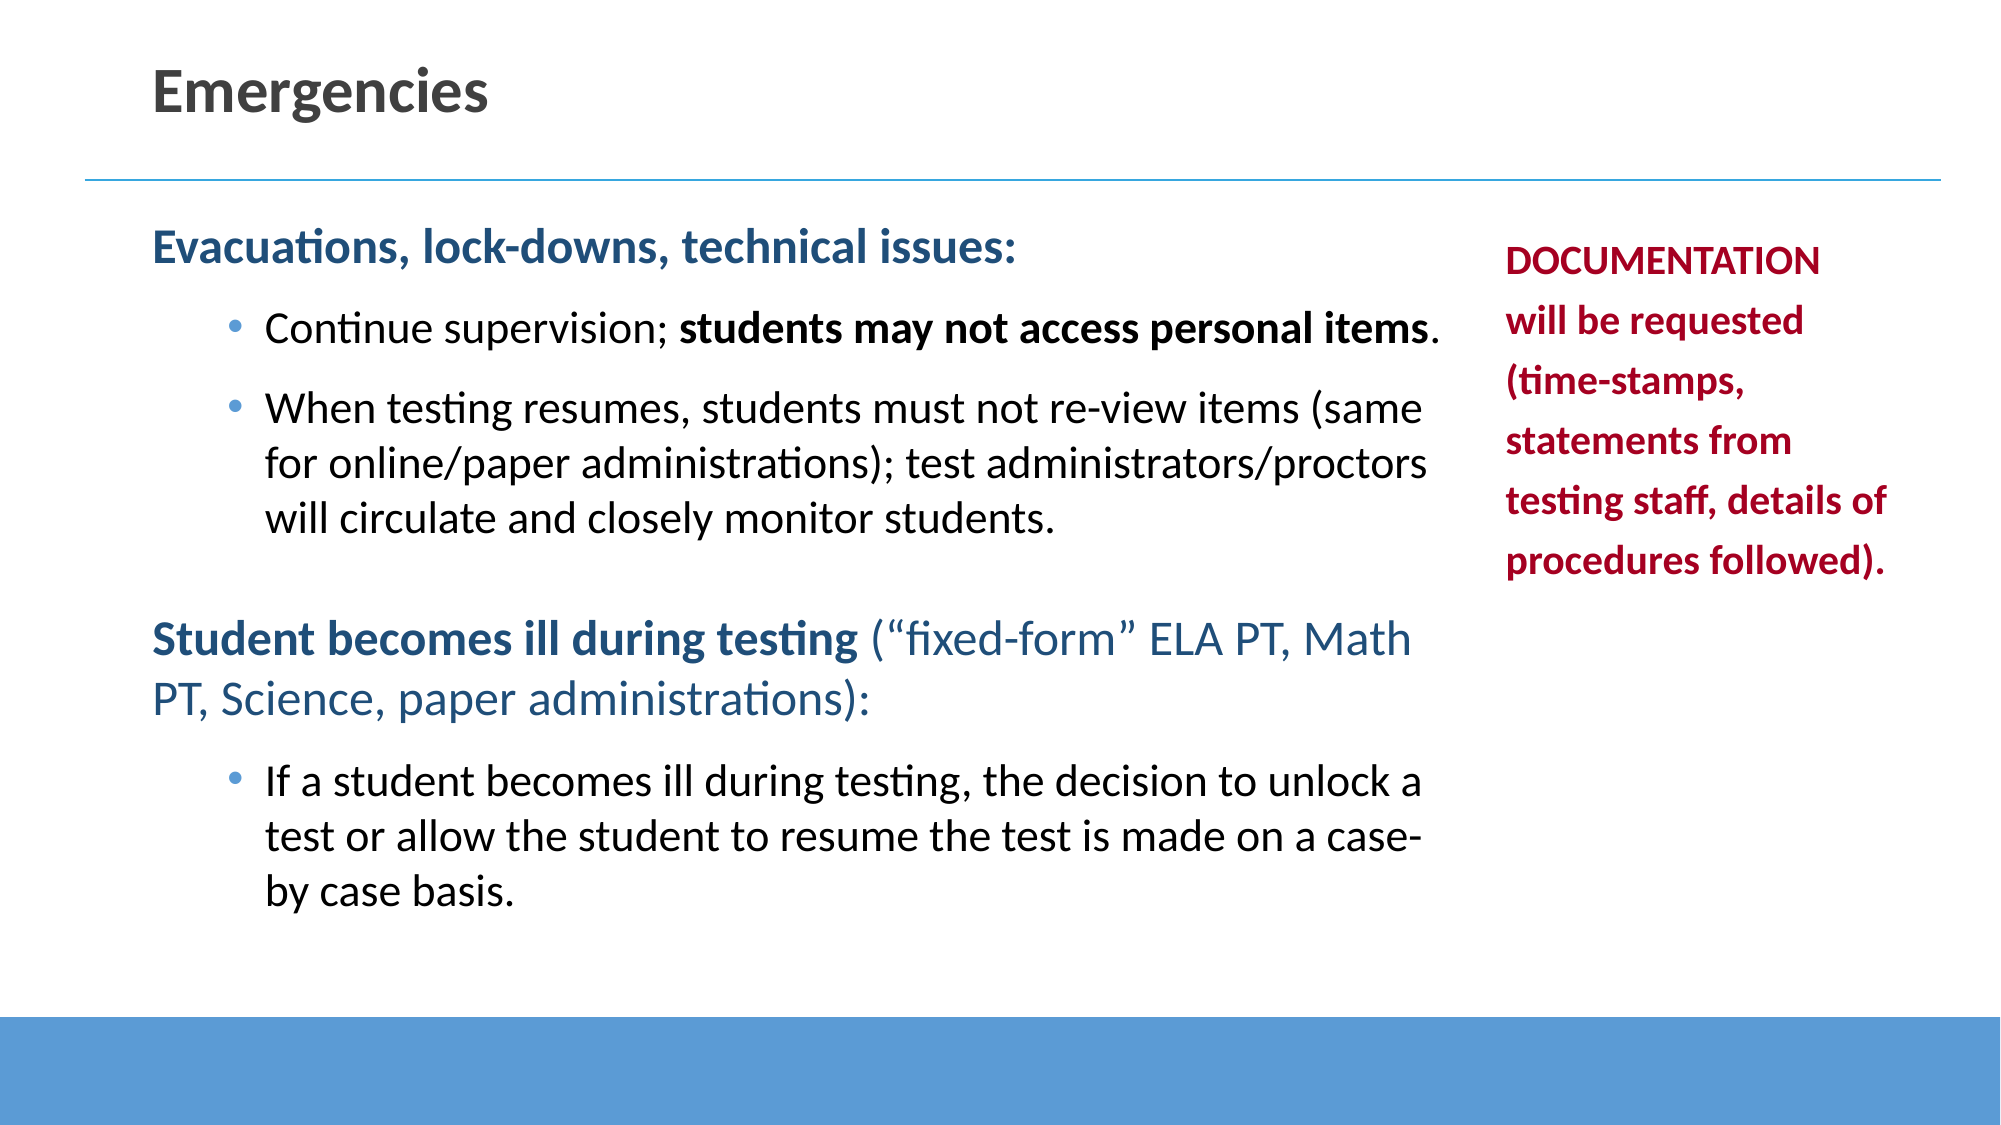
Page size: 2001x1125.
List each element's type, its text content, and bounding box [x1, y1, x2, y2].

title Emergencies [137, 3, 1863, 180]
list Evacuations, lock-downs, technical issues: Continue supervision; students may not access personal items. When testing resumes, students must not re-view items (same for online/paper administrations); test administrators/proctors will circulate and closely monitor students. Student becomes ill during testing (“fixed-form” ELA PT, Math PT, Science, paper administrations): If a student becomes ill during testing, the decision to unlock a test or allow the student to resume the test is made on a case-by case basis. [137, 205, 1466, 974]
text_box DOCUMENTATION will be requested (time-stamps, statements from testing staff, details of procedures followed). [1490, 215, 1907, 591]
